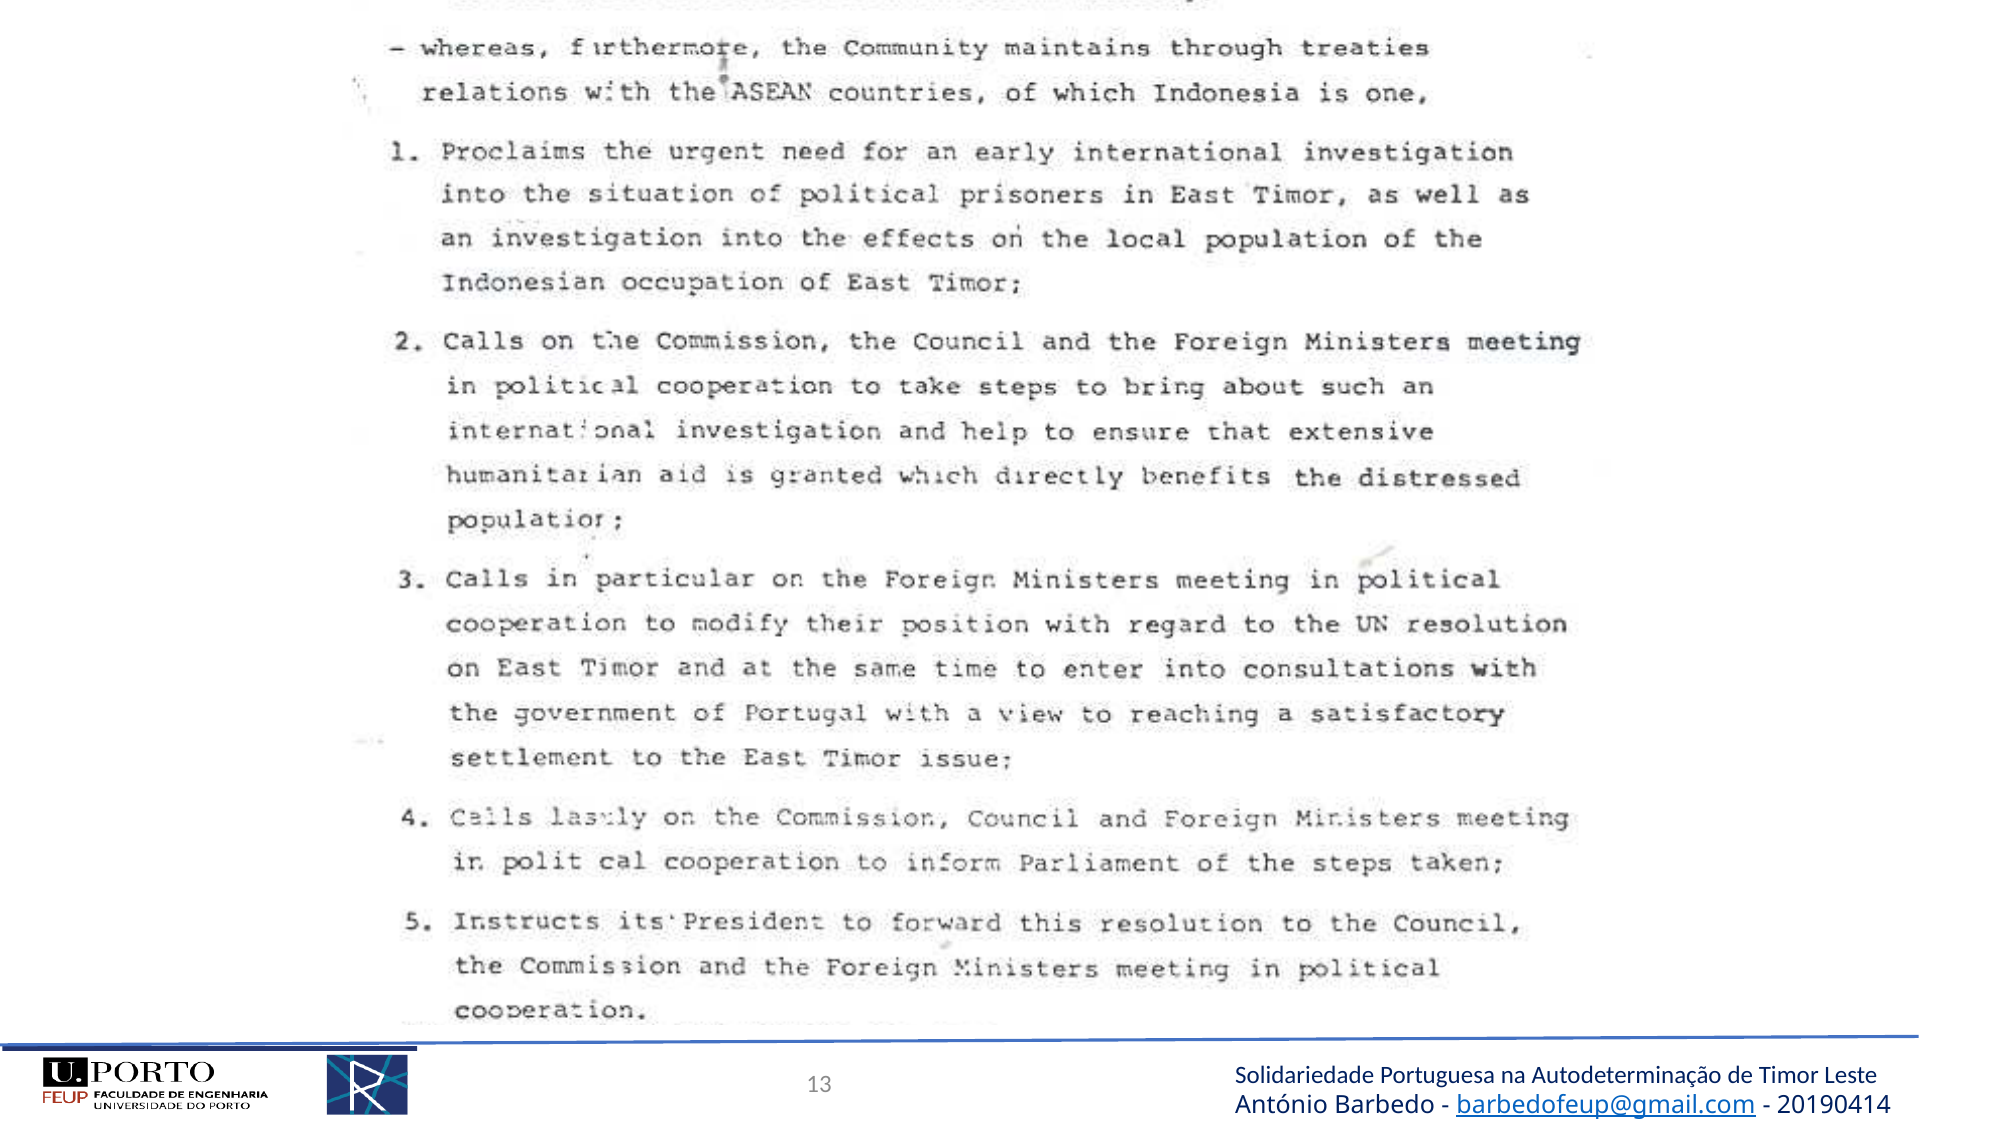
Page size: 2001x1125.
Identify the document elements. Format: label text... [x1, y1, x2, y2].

picture [2, 1046, 418, 1118]
picture [342, 0, 1611, 1025]
footer 13 [755, 1040, 883, 1125]
